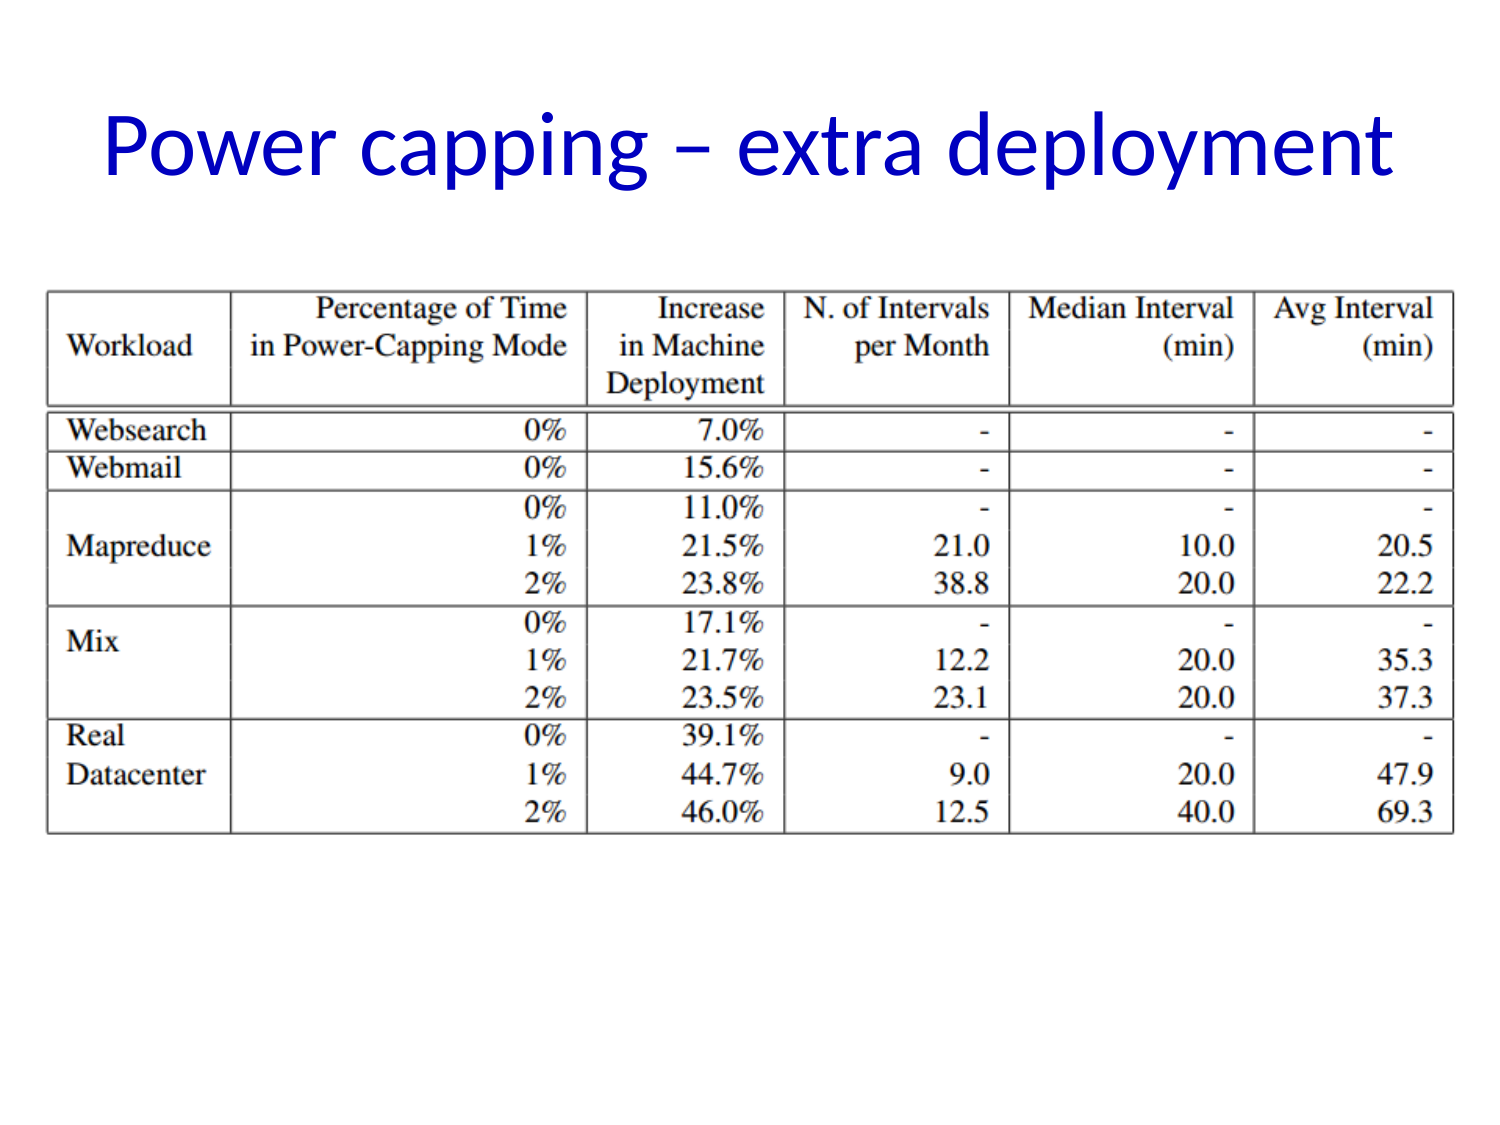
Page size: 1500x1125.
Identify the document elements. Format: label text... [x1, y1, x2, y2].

title Power capping – extra deployment [75, 45, 1425, 233]
picture [41, 287, 1459, 838]
